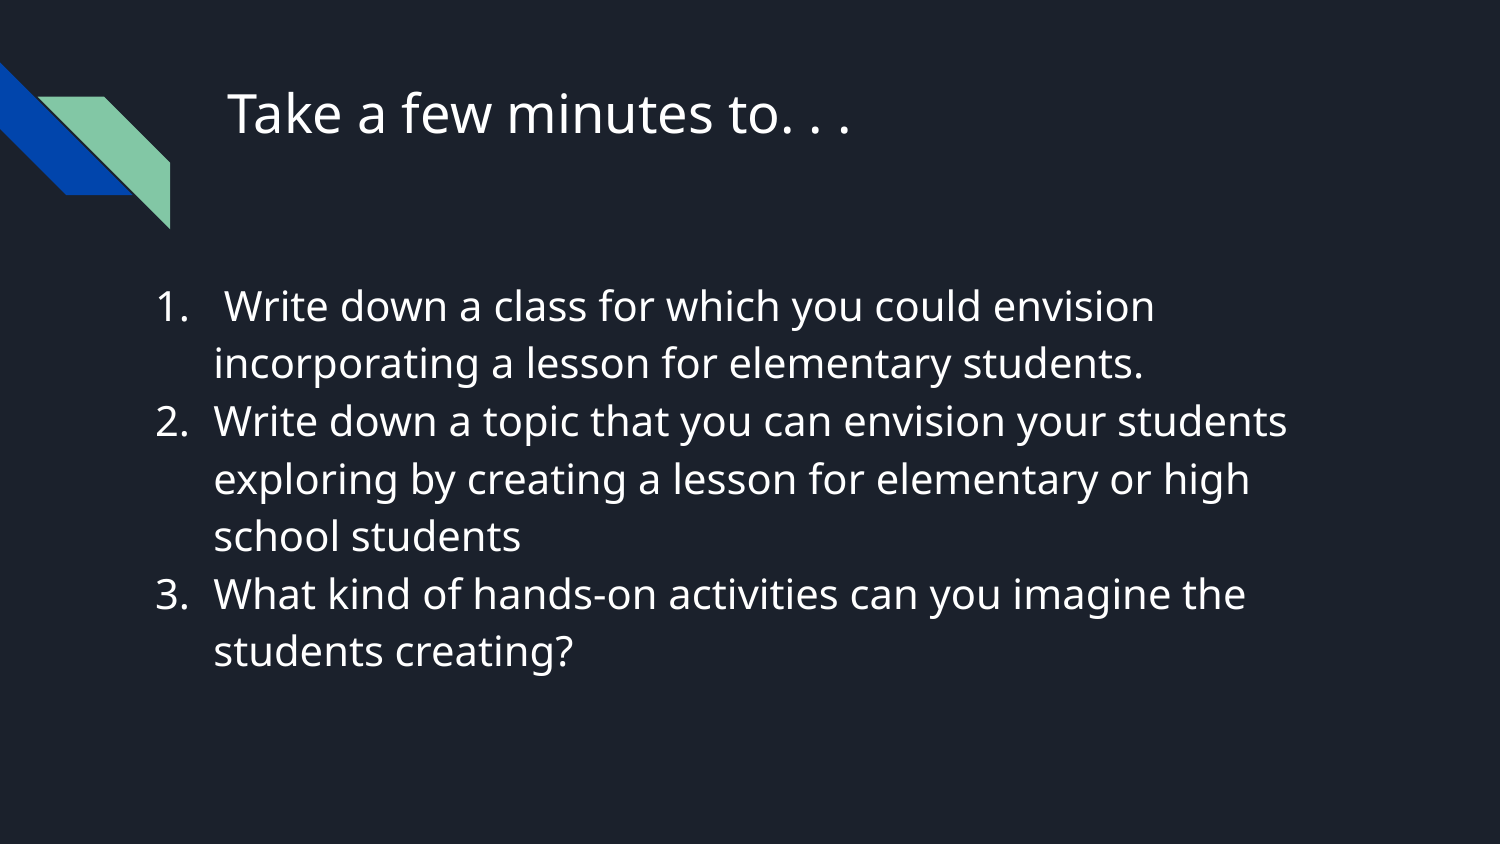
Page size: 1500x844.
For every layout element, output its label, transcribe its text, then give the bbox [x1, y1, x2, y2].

list Write down a class for which you could envision incorporating a lesson for elementary students. Write down a topic that you can envision your students exploring by creating a lesson for elementary or high school students What kind of hands-on activities can you imagine the students creating? [123, 257, 1368, 735]
title Take a few minutes to. . . [212, 64, 1368, 215]
